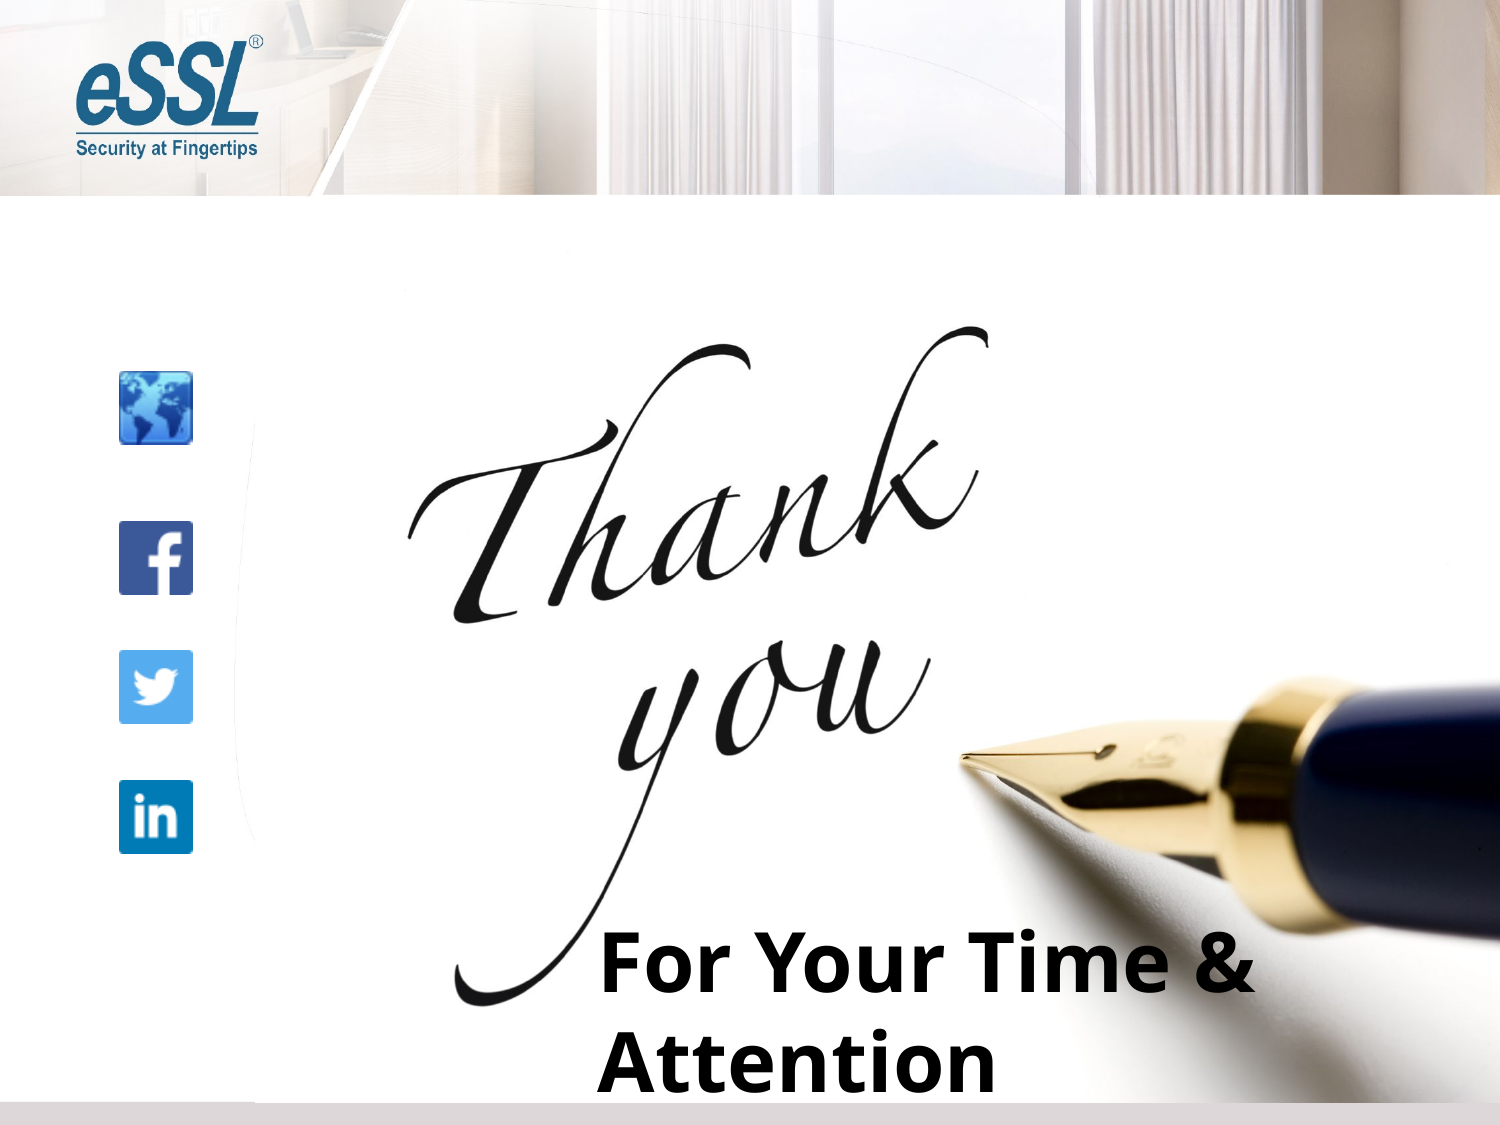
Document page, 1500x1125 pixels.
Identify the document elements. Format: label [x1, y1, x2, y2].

picture [0, 0, 1500, 1125]
list [254, 198, 1500, 1104]
